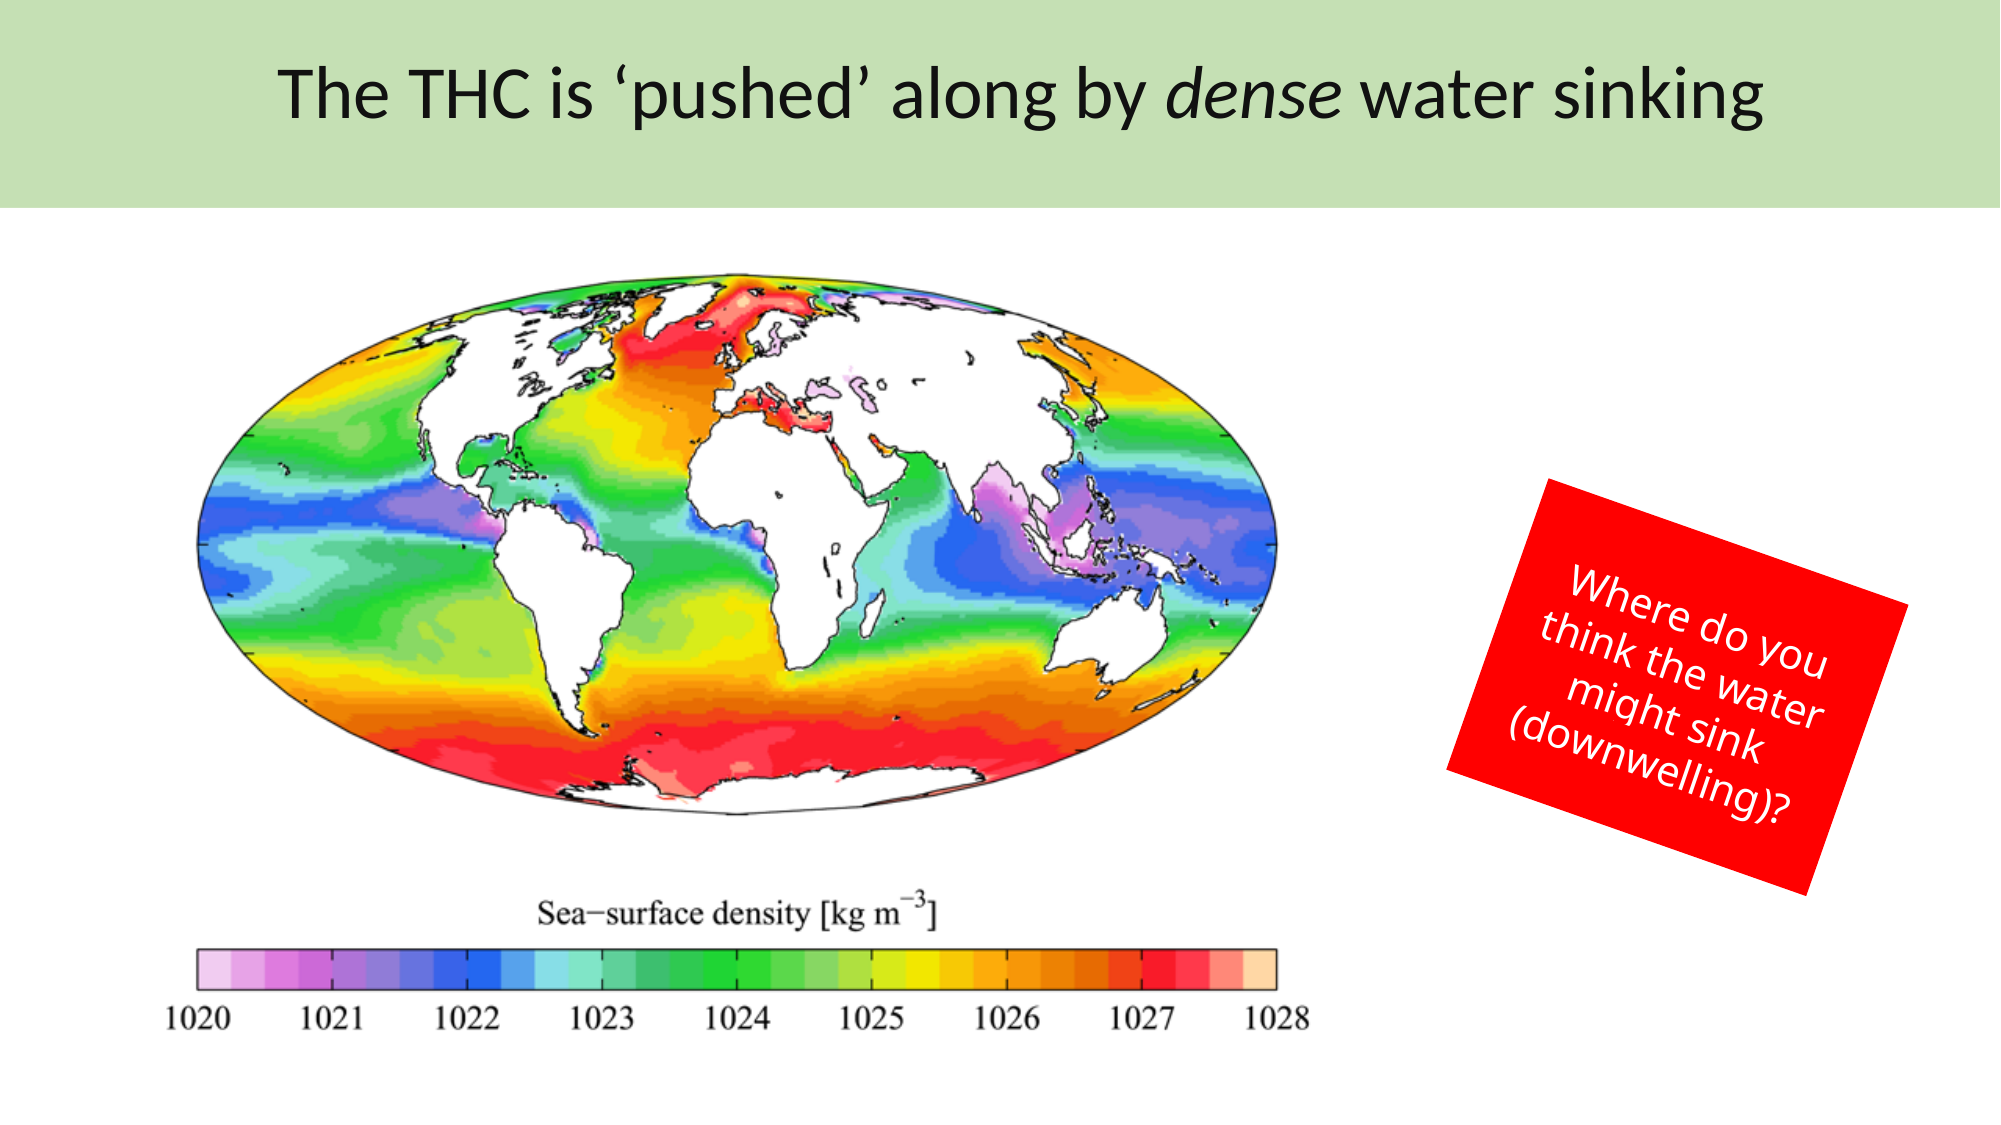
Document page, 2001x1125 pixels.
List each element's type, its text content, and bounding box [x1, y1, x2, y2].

text_box Where do you think the water might sink (downwelling)? [1485, 537, 1867, 848]
picture [162, 264, 1323, 1038]
text_box [0, 207, 2000, 1125]
text_box [1444, 476, 1910, 898]
text_box The THC is ‘pushed’ along by dense water sinking [115, 36, 1928, 141]
